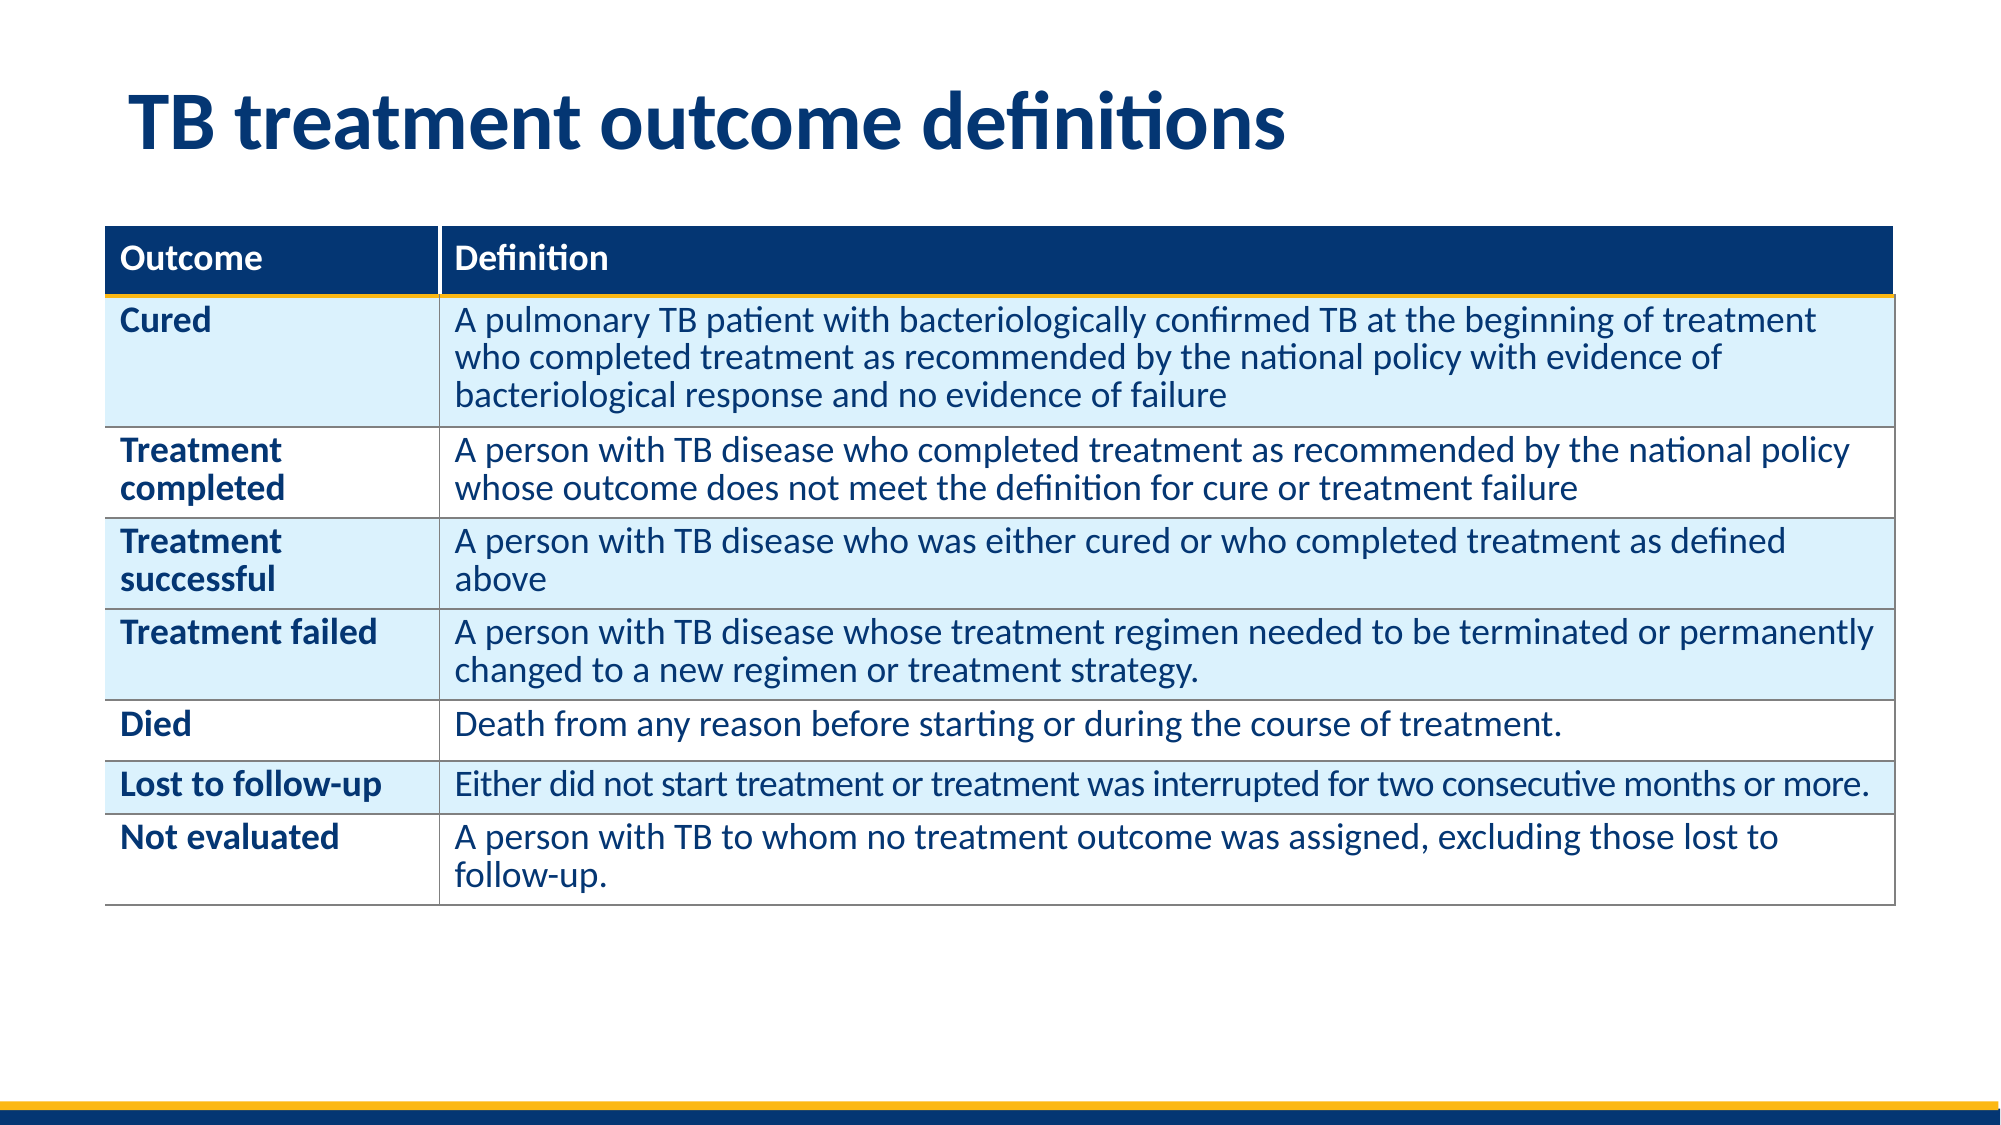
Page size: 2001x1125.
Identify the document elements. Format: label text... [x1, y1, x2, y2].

table_header Definition [442, 226, 1893, 294]
table_cell A person with TB disease who completed treatment as recommended by the national policy whose outcome does not meet the definition for cure or treatment failure [440, 428, 1894, 517]
table_header Outcome [105, 226, 438, 294]
table_cell Death from any reason before starting or during the course of treatment. [440, 701, 1894, 760]
table_cell A pulmonary TB patient with bacteriologically confirmed TB at the beginning of treatment who completed treatment as recommended by the national policy with evidence of bacteriological response and no evidence of failure [440, 298, 1894, 426]
table_cell A person with TB to whom no treatment outcome was assigned, excluding those lost to follow-up. [440, 815, 1894, 904]
table_cell Treatment failed [105, 610, 439, 699]
table_cell Treatment completed [105, 428, 439, 517]
table_cell Not evaluated [105, 815, 439, 904]
title TB treatment outcome definitions [114, 31, 1863, 215]
table_cell Treatment successful [105, 519, 439, 608]
table_cell Lost to follow-up [105, 762, 439, 813]
table_cell Either did not start treatment or treatment was interrupted for two consecutive months or more. [440, 762, 1894, 813]
table_cell Died [105, 701, 439, 760]
table_cell Cured [105, 298, 439, 426]
table_cell A person with TB disease who was either cured or who completed treatment as defined above [440, 519, 1894, 608]
table_cell A person with TB disease whose treatment regimen needed to be terminated or permanently changed to a new regimen or treatment strategy. [440, 610, 1894, 699]
